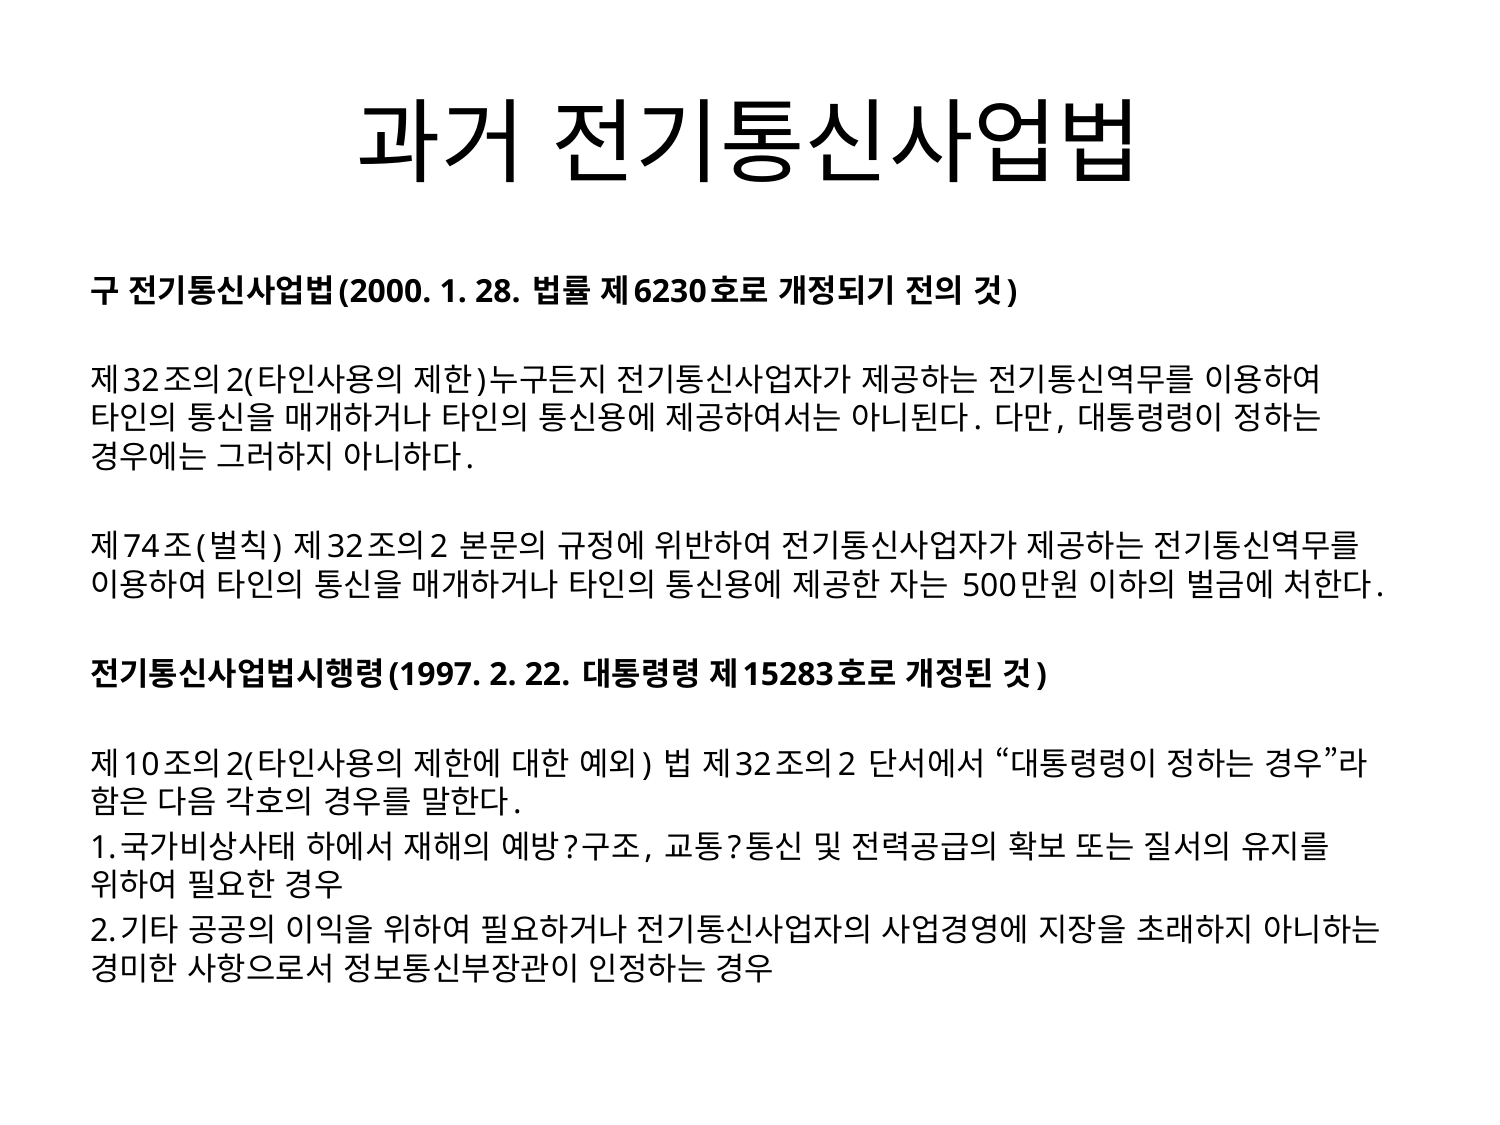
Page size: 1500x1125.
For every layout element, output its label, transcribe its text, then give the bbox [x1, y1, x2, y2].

list 구 전기통신사업법(2000. 1. 28. 법률 제6230호로 개정되기 전의 것) 제32조의2(타인사용의 제한)누구든지 전기통신사업자가 제공하는 전기통신역무를 이용하여 타인의 통신을 매개하거나 타인의 통신용에 제공하여서는 아니된다. 다만, 대통령령이 정하는 경우에는 그러하지 아니하다. 제74조(벌칙) 제32조의2 본문의 규정에 위반하여 전기통신사업자가 제공하는 전기통신역무를 이용하여 타인의 통신을 매개하거나 타인의 통신용에 제공한 자는 500만원 이하의 벌금에 처한다. 전기통신사업법시행령(1997. 2. 22. 대통령령 제15283호로 개정된 것) 제10조의2(타인사용의 제한에 대한 예외) 법 제32조의2 단서에서 “대통령령이 정하는 경우”라 함은 다음 각호의 경우를 말한다. 1.국가비상사태 하에서 재해의 예방?구조, 교통?통신 및 전력공급의 확보 또는 질서의 유지를 위하여 필요한 경우 2.기타 공공의 이익을 위하여 필요하거나 전기통신사업자의 사업경영에 지장을 초래하지 아니하는 경미한 사항으로서 정보통신부장관이 인정하는 경우 [75, 262, 1425, 1005]
title 과거 전기통신사업법 [75, 45, 1425, 233]
